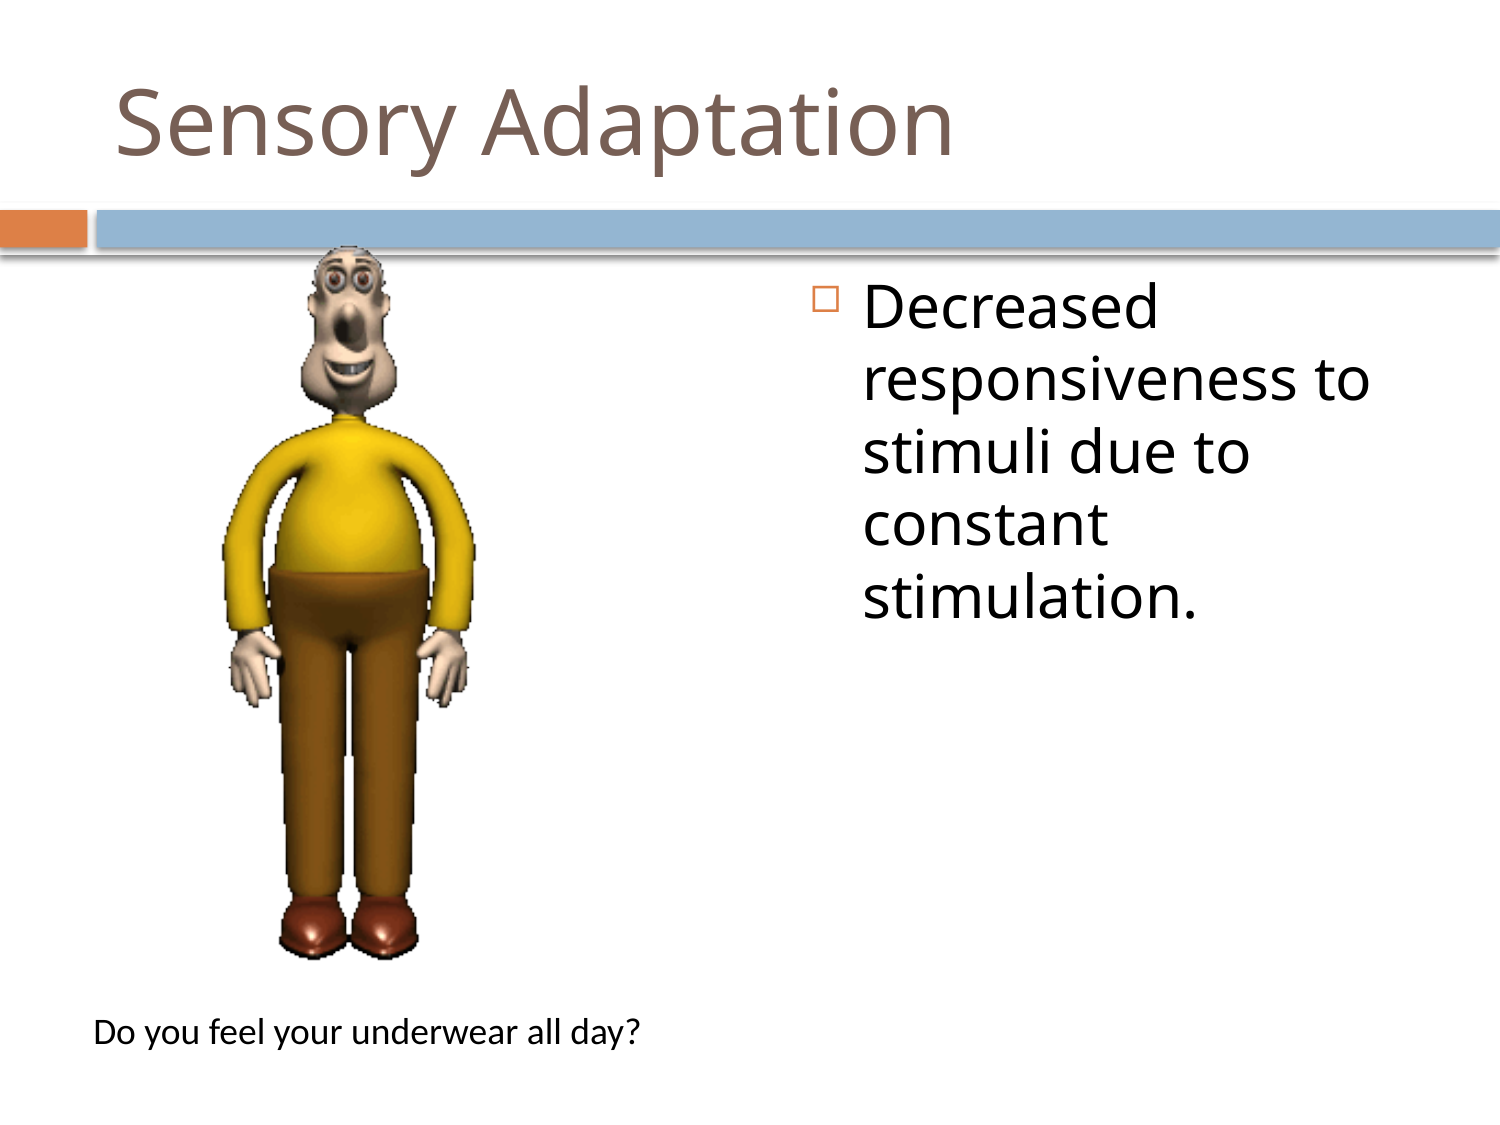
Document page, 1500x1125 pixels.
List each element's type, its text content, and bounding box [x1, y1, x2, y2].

text_box Do you feel your underwear all day? [78, 999, 658, 1060]
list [149, 224, 549, 996]
list Decreased responsiveness to stimuli due to constant stimulation. [794, 260, 1433, 1011]
title Sensory Adaptation [99, 37, 1438, 200]
